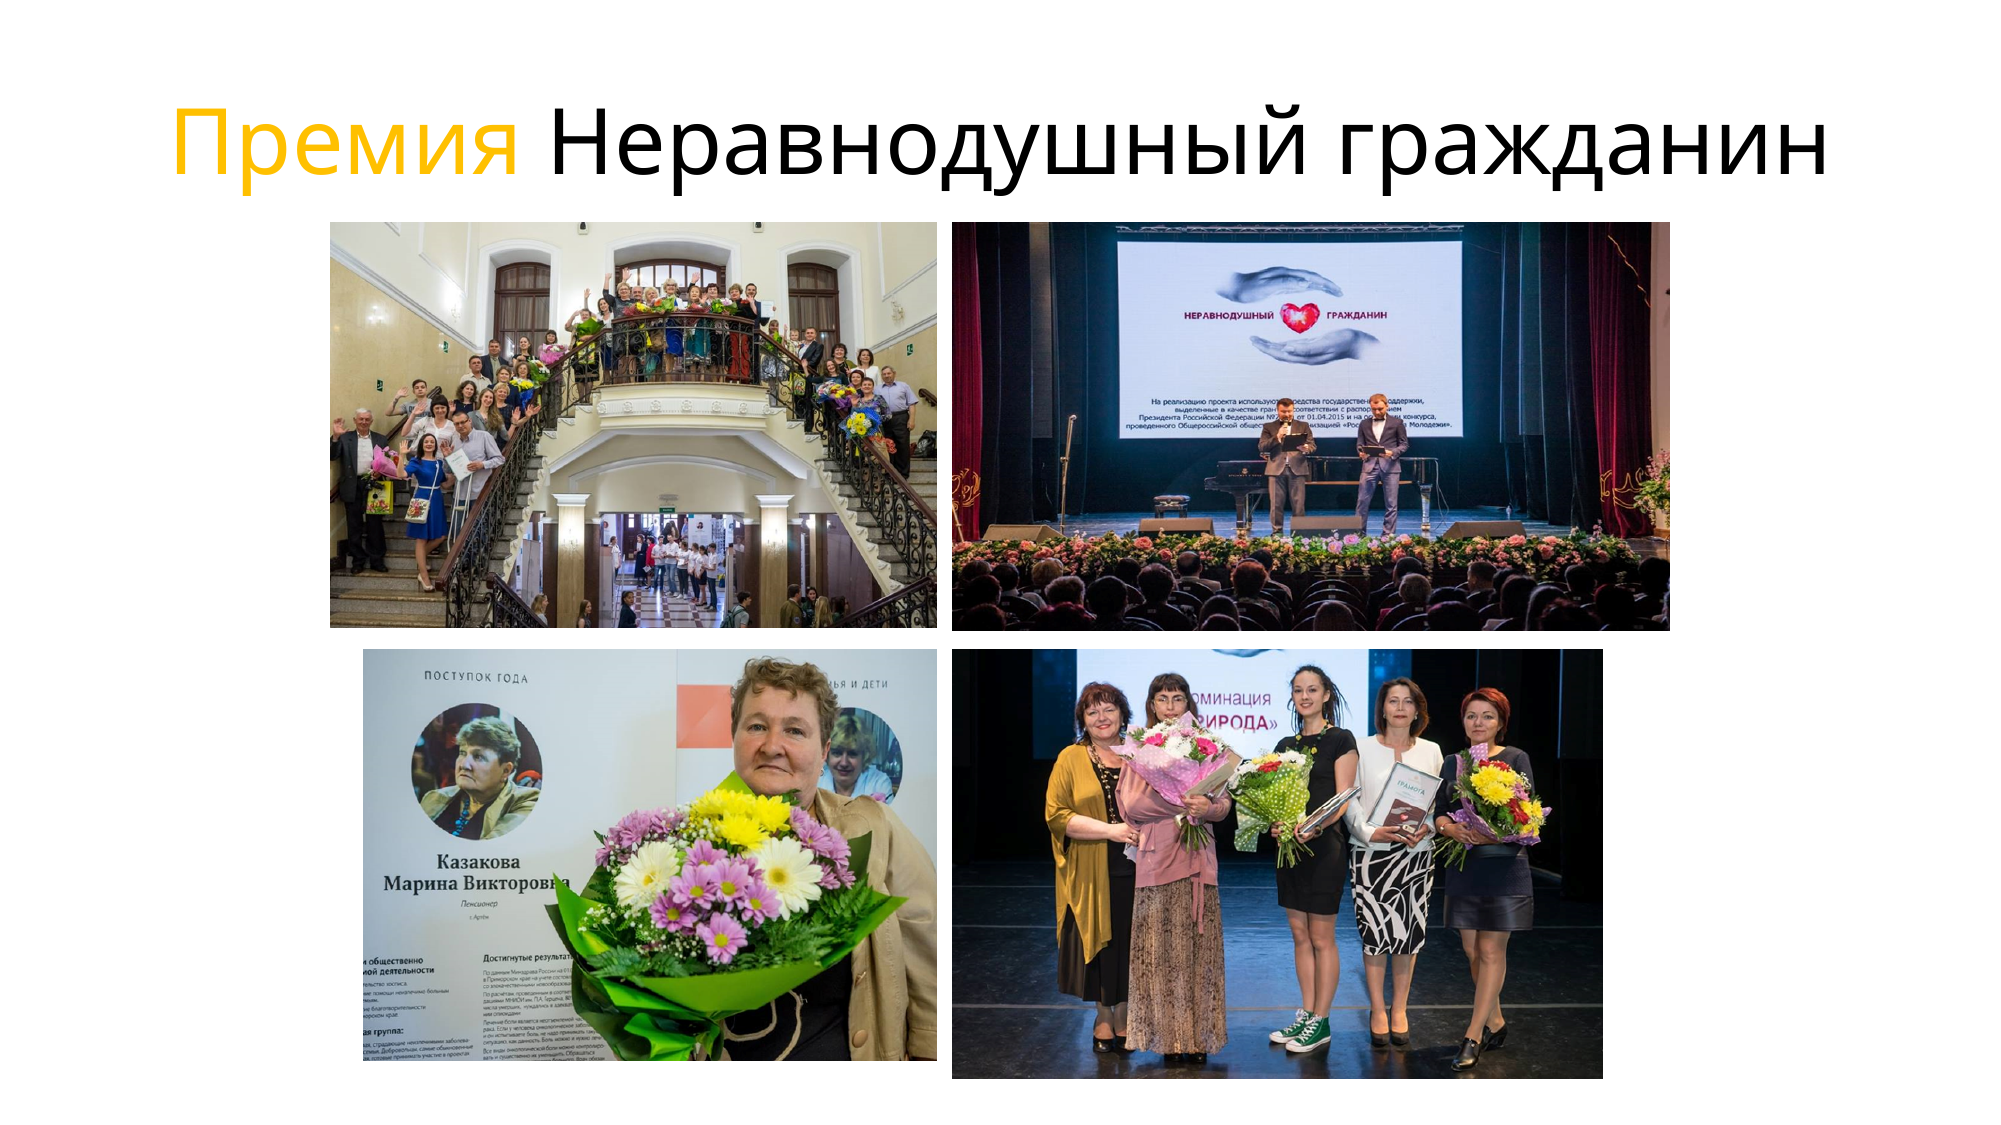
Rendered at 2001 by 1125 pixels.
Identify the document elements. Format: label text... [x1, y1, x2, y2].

picture [952, 222, 1670, 631]
title Премия Неравнодушный гражданин [138, 35, 1864, 254]
picture [952, 649, 1603, 1079]
picture [330, 222, 937, 628]
picture [363, 649, 937, 1061]
